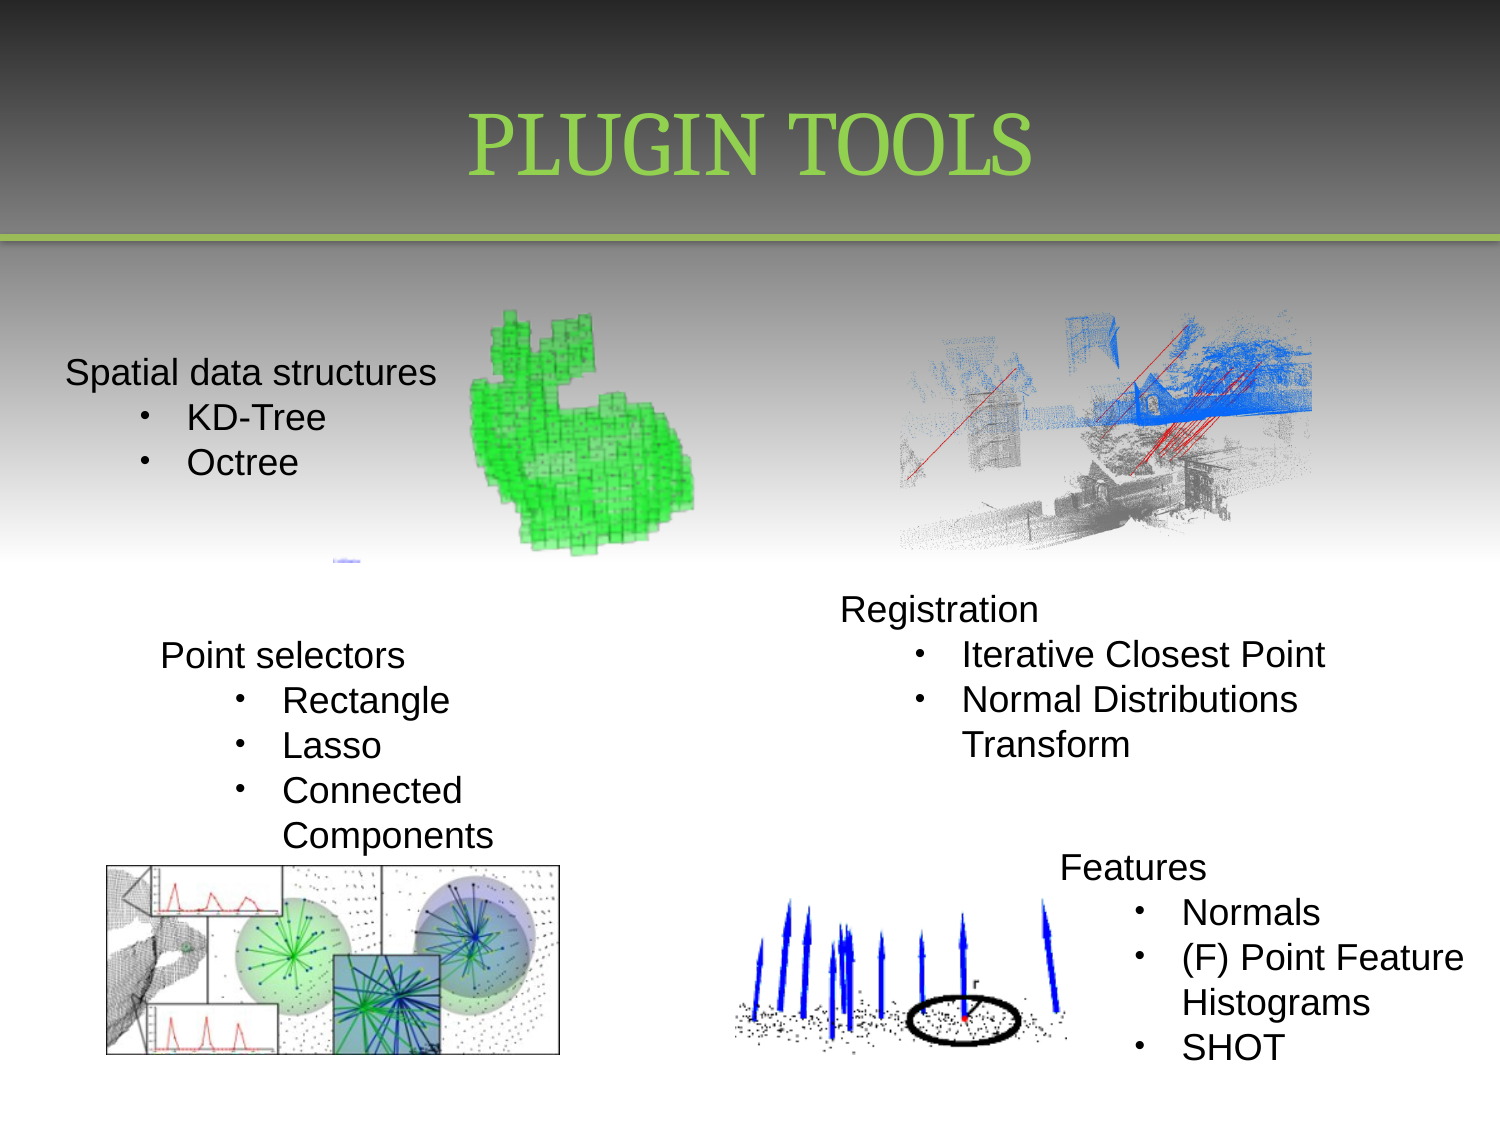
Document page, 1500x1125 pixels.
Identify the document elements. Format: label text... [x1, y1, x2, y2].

picture [900, 309, 1312, 551]
picture [332, 304, 844, 563]
picture [105, 865, 561, 1055]
text_box Point selectors Rectangle Lasso Connected Components [145, 623, 521, 863]
text_box Features Normals (F) Point Feature Histograms SHOT [1044, 835, 1488, 1076]
title Plugin Tools [75, 45, 1425, 233]
text_box Registration Iterative Closest Point Normal Distributions Transform [825, 578, 1414, 773]
text_box Spatial data structures KD-Tree Octree [49, 340, 327, 490]
picture [734, 898, 1067, 1055]
